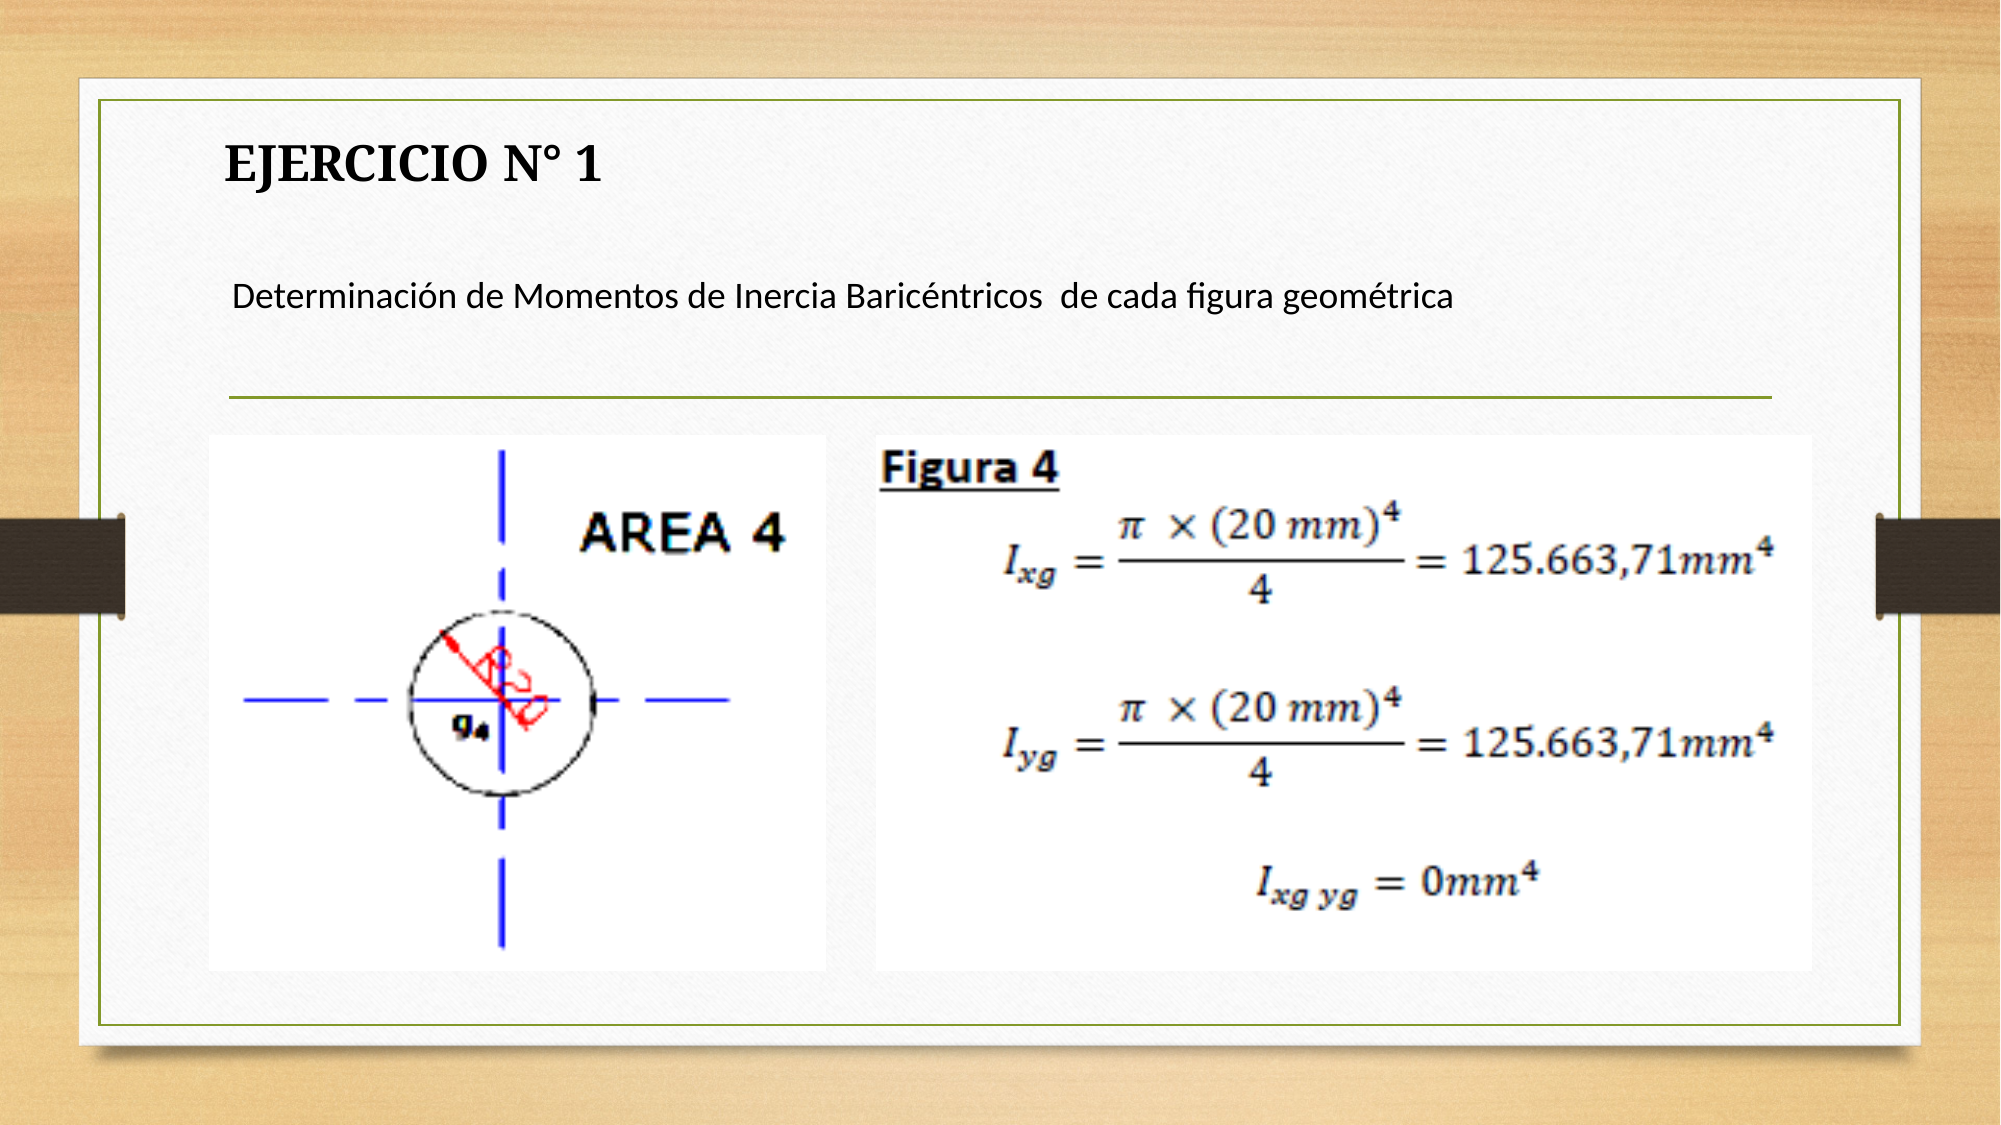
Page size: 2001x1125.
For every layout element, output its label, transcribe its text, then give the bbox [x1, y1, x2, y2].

picture [0, 0, 2001, 1125]
text_box EJERCICIO N° 1 [209, 123, 638, 199]
text_box Determinación de Momentos de Inercia Baricéntricos de cada figura geométrica [217, 263, 1471, 324]
